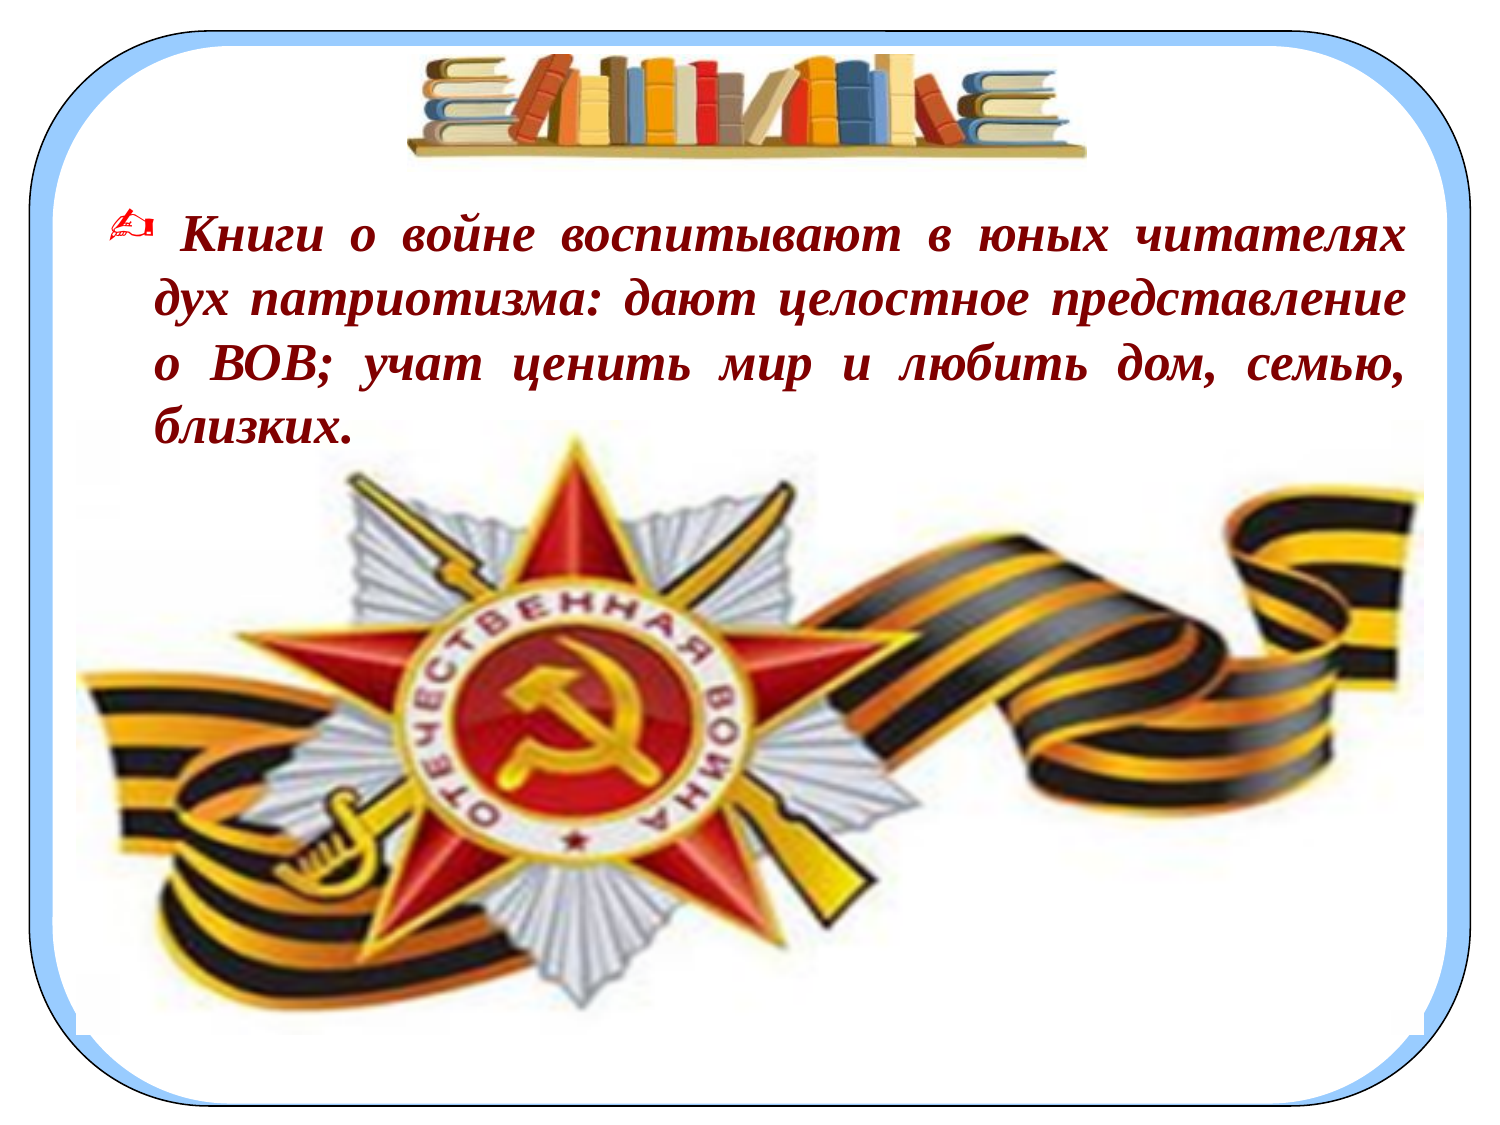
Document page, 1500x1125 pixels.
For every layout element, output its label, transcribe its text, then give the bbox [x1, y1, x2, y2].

list Книги о войне воспитывают в юных читателях дух патриотизма: дают целостное представление о ВОВ; учат ценить мир и любить дом, семью, близких. [91, 190, 1424, 420]
text_box [101, 1043, 1399, 1101]
text_box [55, 49, 1445, 1001]
picture [76, 420, 1424, 1035]
picture [407, 54, 1087, 173]
text_box [29, 30, 1471, 1106]
